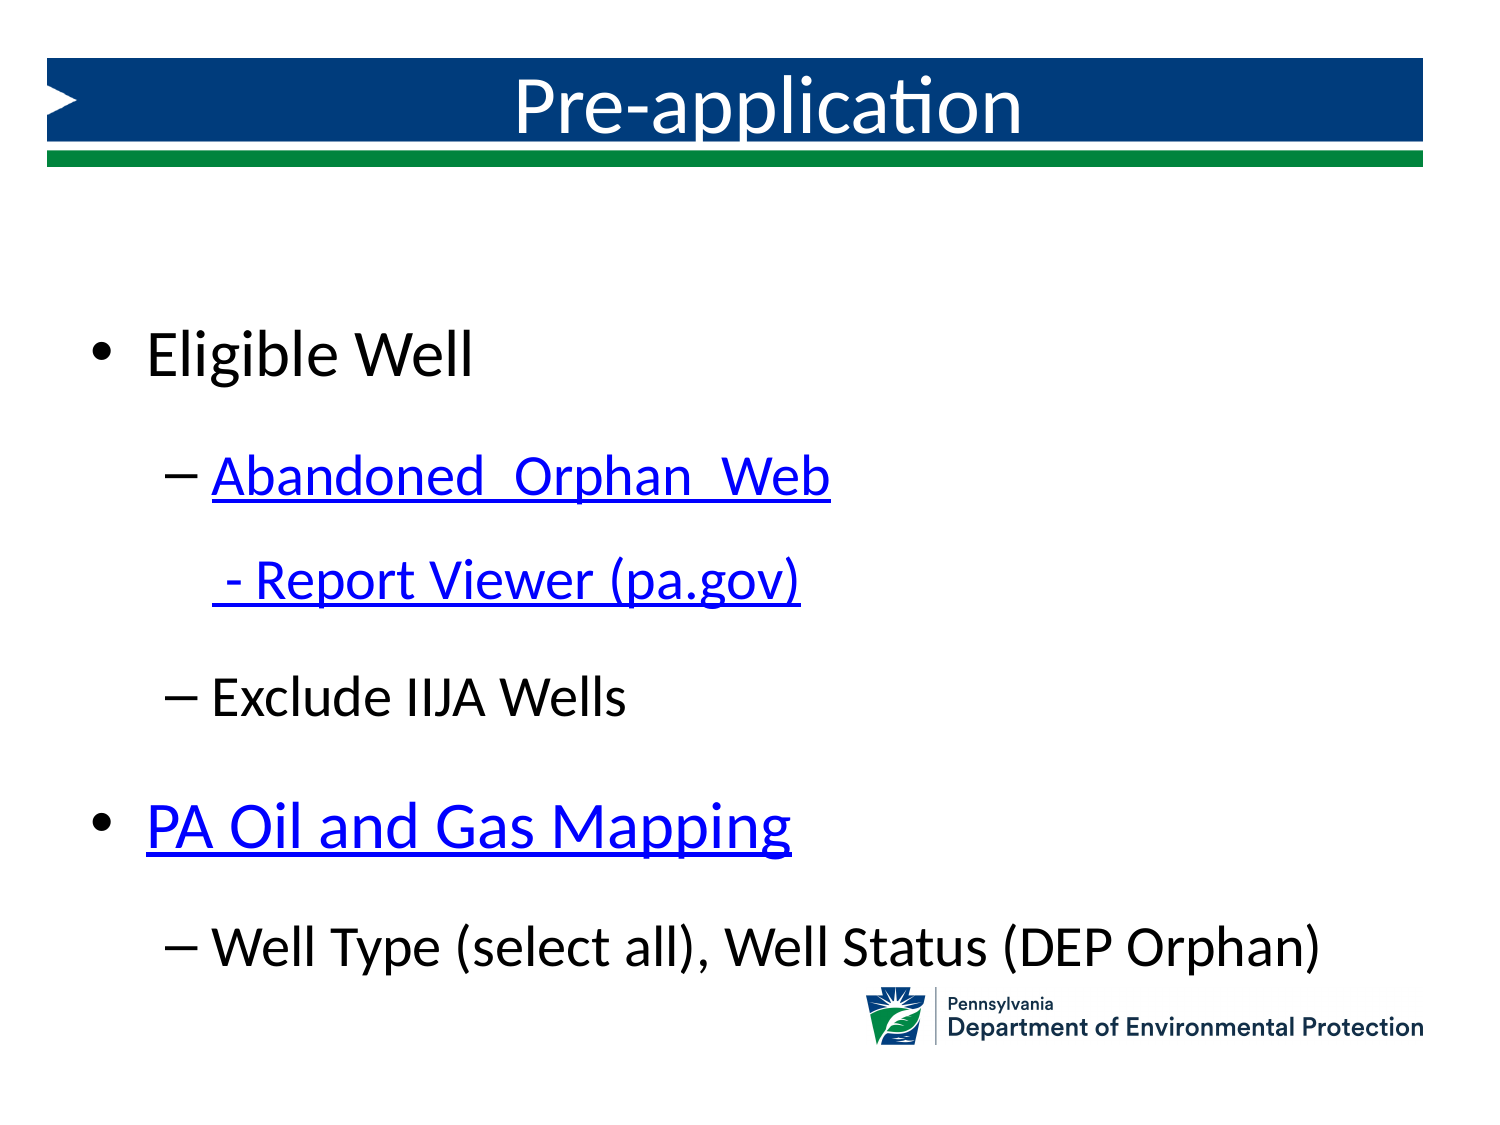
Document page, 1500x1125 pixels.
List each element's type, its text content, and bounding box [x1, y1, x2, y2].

list Eligible Well Abandoned_Orphan_Web - Report Viewer (pa.gov) Exclude IIJA Wells PA Oil and Gas Mapping Well Type (select all), Well Status (DEP Orphan) [75, 262, 1425, 1005]
picture [866, 987, 1423, 1045]
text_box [47, 58, 1423, 167]
